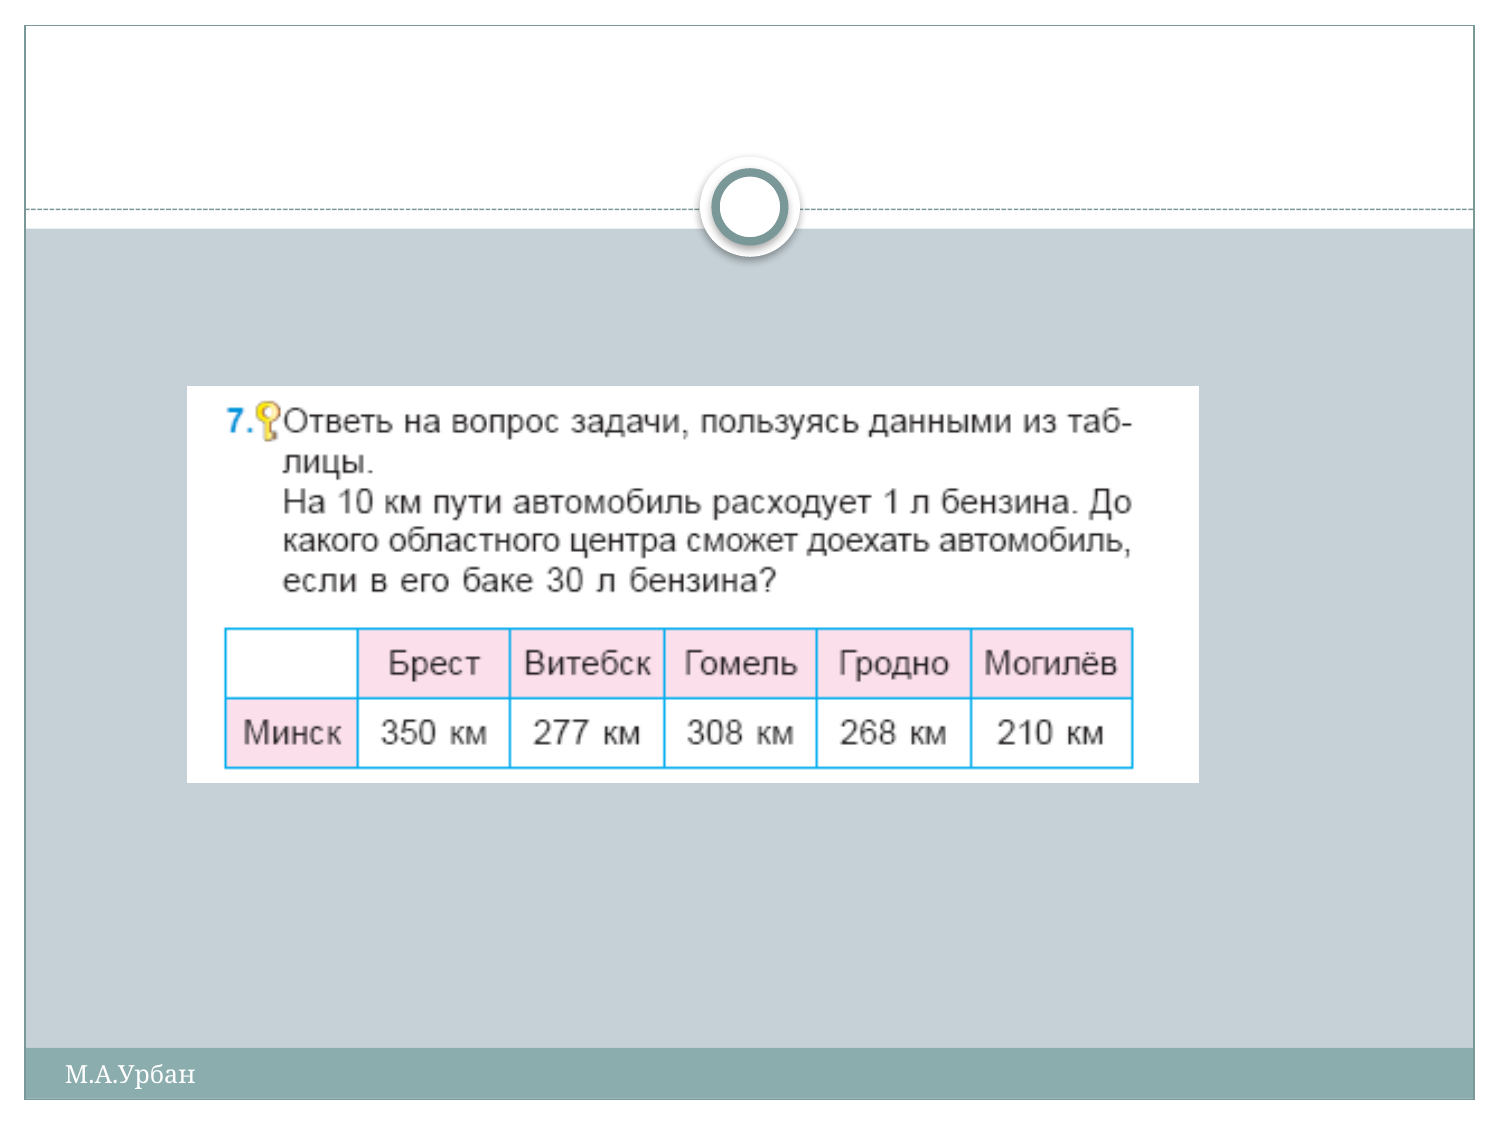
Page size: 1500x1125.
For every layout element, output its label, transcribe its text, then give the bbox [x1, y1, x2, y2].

footer М.А.Урбан [50, 1051, 638, 1112]
picture [187, 386, 1200, 783]
